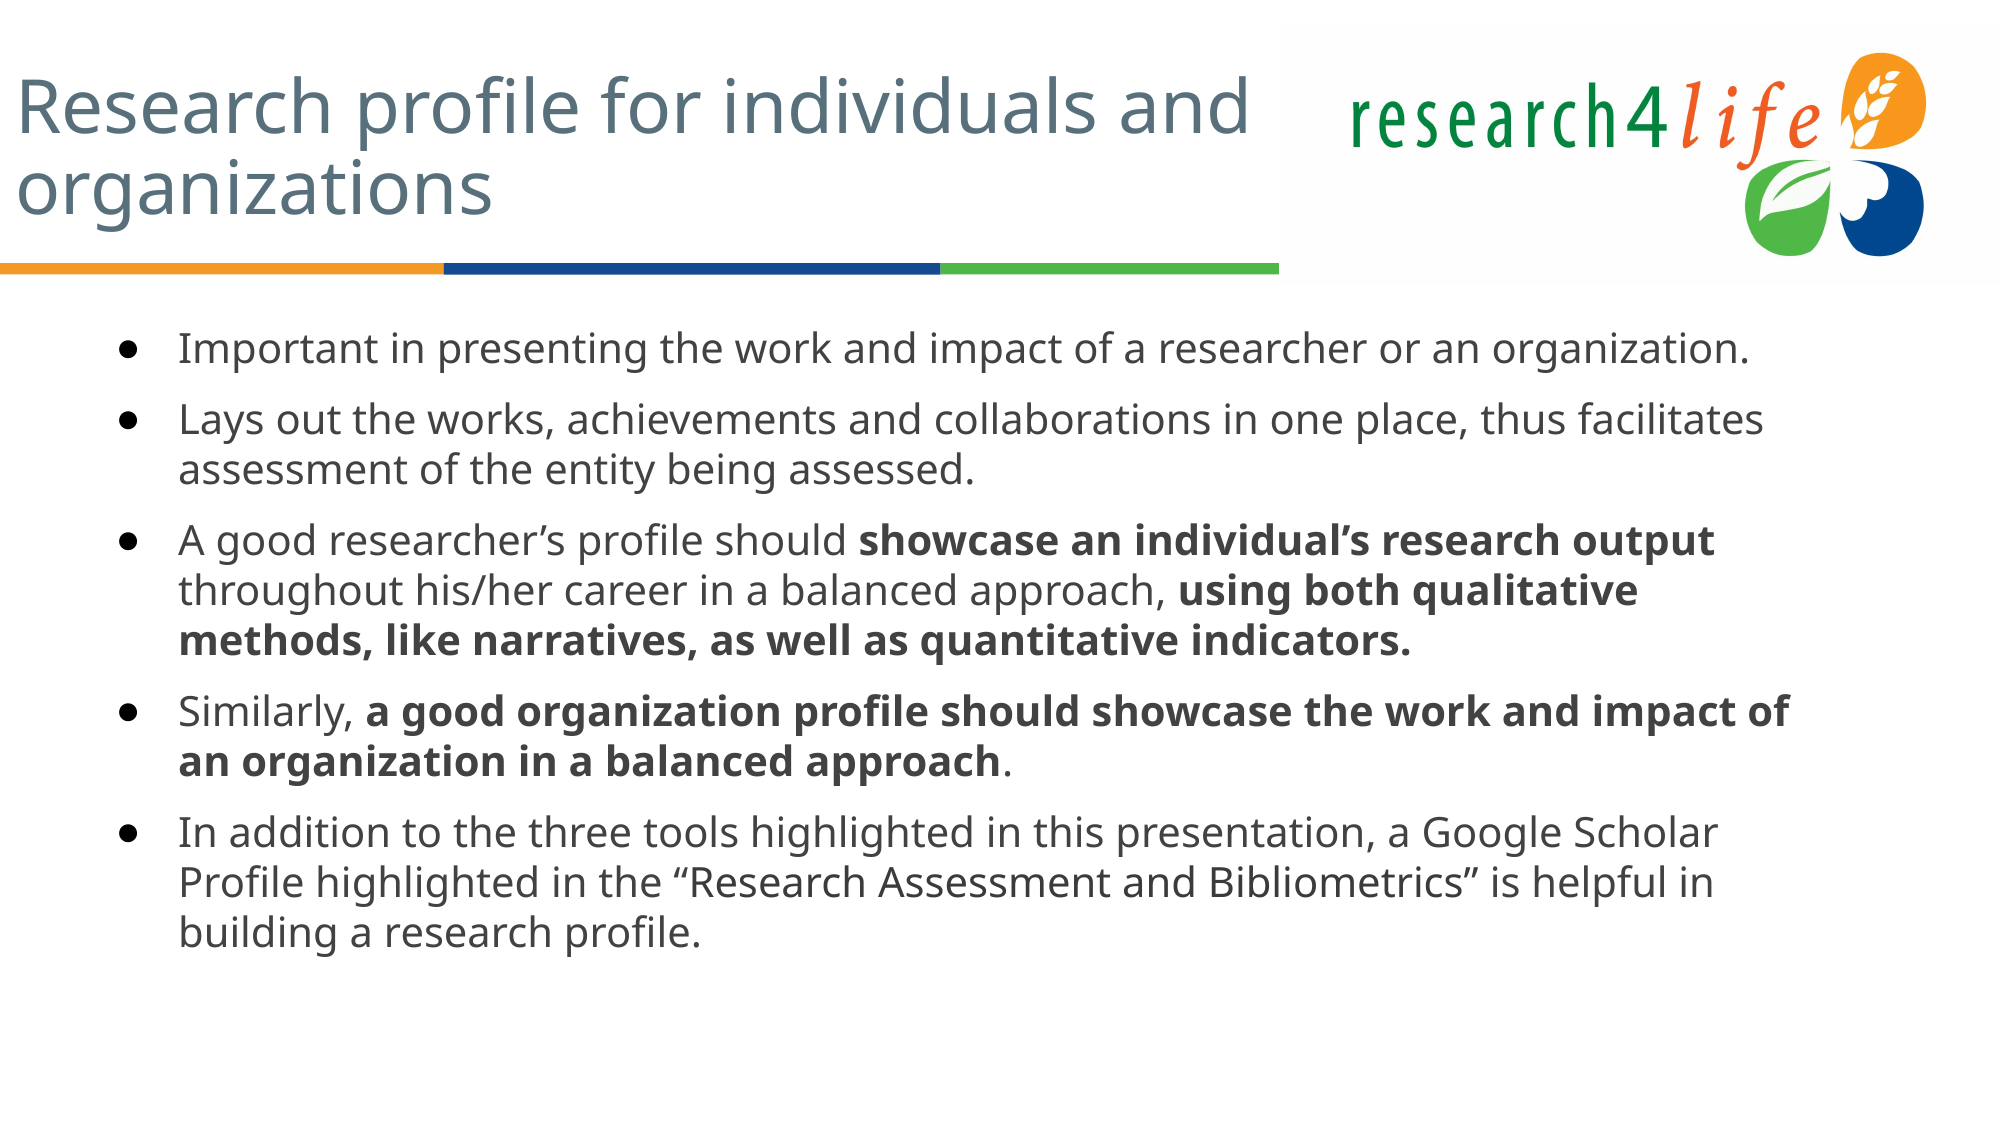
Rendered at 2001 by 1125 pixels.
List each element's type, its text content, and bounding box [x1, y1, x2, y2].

list Important in presenting the work and impact of a researcher or an organization. Lays out the works, achievements and collaborations in one place, thus facilitates assessment of the entity being assessed. A good researcher’s profile should showcase an individual’s research output throughout his/her career in a balanced approach, using both qualitative methods, like narratives, as well as quantitative indicators. Similarly, a good organization profile should showcase the work and impact of an organization in a balanced approach. In addition to the three tools highlighted in this presentation, a Google Scholar Profile highlighted in the “Research Assessment and Bibliometrics” is helpful in building a research profile. [88, 314, 1858, 1060]
title Research profile for individuals and organizations [0, 62, 1578, 240]
picture [1279, 22, 2000, 285]
